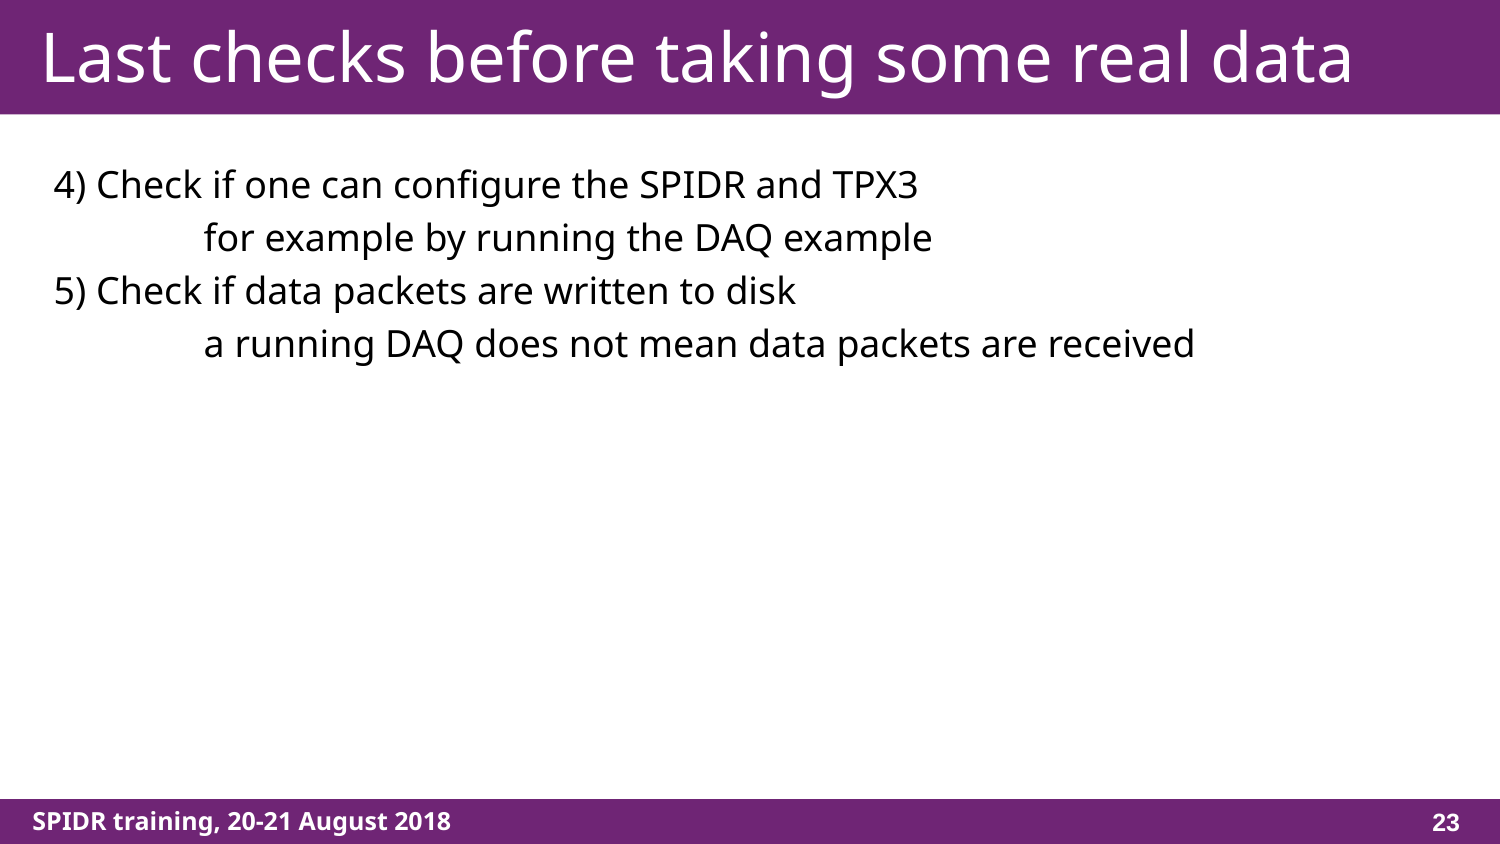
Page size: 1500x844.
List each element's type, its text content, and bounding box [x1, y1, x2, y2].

list 4) Check if one can configure the SPIDR and TPX3 for example by running the DAQ example 5) Check if data packets are written to disk a running DAQ does not mean data packets are received [36, 153, 1331, 535]
title Last checks before taking some real data [31, 6, 1456, 104]
